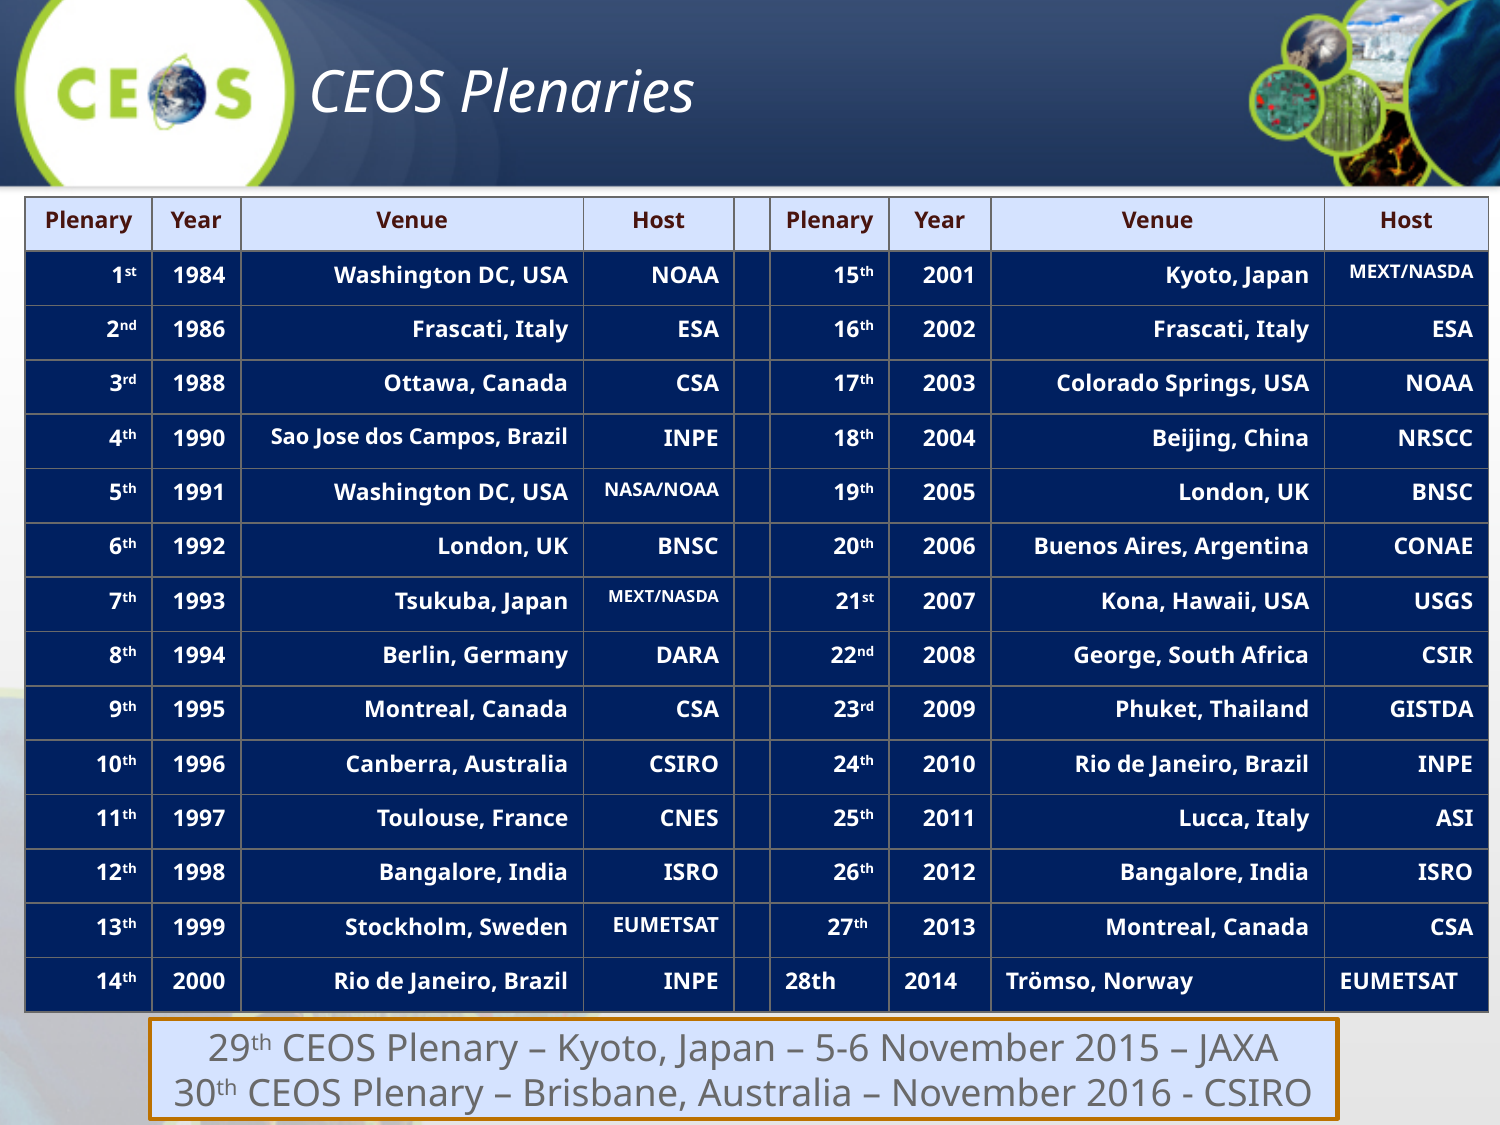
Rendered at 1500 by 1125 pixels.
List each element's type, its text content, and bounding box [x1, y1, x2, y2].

table_cell [735, 795, 769, 848]
table_cell 1999 [153, 904, 240, 957]
table_header Plenary [771, 198, 888, 250]
table_cell [735, 469, 769, 522]
table_cell Beijing, China [992, 415, 1324, 468]
table_cell 1986 [153, 306, 240, 359]
table_cell London, UK [242, 524, 583, 576]
table_cell 1997 [153, 795, 240, 848]
table_cell Montreal, Canada [992, 904, 1324, 957]
table_cell 10th [26, 741, 151, 794]
table_cell Tsukuba, Japan [242, 578, 583, 631]
table_cell BNSC [584, 524, 733, 576]
table_header Year [890, 198, 990, 250]
table_cell CSA [584, 687, 733, 739]
table_cell 2001 [890, 252, 990, 305]
table_cell 1988 [153, 361, 240, 413]
table_cell 7th [26, 578, 151, 631]
table_header Venue [242, 198, 583, 250]
table_cell 23rd [771, 687, 888, 739]
table_cell George, South Africa [992, 632, 1324, 685]
table_cell Lucca, Italy [992, 795, 1324, 848]
table_cell 21st [771, 578, 888, 631]
table_cell 27th [771, 904, 888, 957]
table_cell [735, 252, 769, 305]
table_cell 11th [26, 795, 151, 848]
table_cell NASA/NOAA [584, 469, 733, 522]
table_cell NOAA [1325, 361, 1488, 413]
table_cell 2008 [890, 632, 990, 685]
table_cell [735, 904, 769, 957]
table_cell 2014 [890, 958, 990, 1011]
table_cell 17th [771, 361, 888, 413]
table_cell [735, 687, 769, 739]
table_cell Buenos Aires, Argentina [992, 524, 1324, 576]
table_cell 1995 [153, 687, 240, 739]
table_cell MEXT/NASDA [1325, 252, 1488, 305]
table_header Year [153, 198, 240, 250]
table_cell 1990 [153, 415, 240, 468]
table_cell 2006 [890, 524, 990, 576]
table_cell CSA [584, 361, 733, 413]
table_cell 22nd [771, 632, 888, 685]
table_cell EUMETSAT [1325, 958, 1488, 1011]
table_cell Kona, Hawaii, USA [992, 578, 1324, 631]
table_cell EUMETSAT [584, 904, 733, 957]
table_cell [735, 632, 769, 685]
table_cell 2004 [890, 415, 990, 468]
table_cell NOAA [584, 252, 733, 305]
table_cell GISTDA [1325, 687, 1488, 739]
table_cell CSIR [1325, 632, 1488, 685]
table_cell 2012 [890, 850, 990, 902]
table_cell 26th [771, 850, 888, 902]
table_cell [735, 958, 769, 1011]
table_cell 25th [771, 795, 888, 848]
table_cell CNES [584, 795, 733, 848]
table_cell 5th [26, 469, 151, 522]
text_box 29th CEOS Plenary – Kyoto, Japan – 5-6 November 2015 – JAXA 30th CEOS Plenary – Brisbane, Australia – November 2016 - CSIRO [148, 1017, 1340, 1121]
table_header [735, 198, 769, 250]
table_header Host [584, 198, 733, 250]
table_cell ESA [584, 306, 733, 359]
table_cell Toulouse, France [242, 795, 583, 848]
table_cell Stockholm, Sweden [242, 904, 583, 957]
table_cell Washington DC, USA [242, 469, 583, 522]
table_cell CSIRO [584, 741, 733, 794]
table_cell INPE [584, 415, 733, 468]
table_cell Trömso, Norway [992, 958, 1324, 1011]
table_cell Rio de Janeiro, Brazil [992, 741, 1324, 794]
table_cell [735, 306, 769, 359]
table_cell 1984 [153, 252, 240, 305]
table_cell Rio de Janeiro, Brazil [242, 958, 583, 1011]
table_cell Colorado Springs, USA [992, 361, 1324, 413]
table_cell 14th [26, 958, 151, 1011]
table_cell 16th [771, 306, 888, 359]
table_cell 1992 [153, 524, 240, 576]
table_cell Washington DC, USA [242, 252, 583, 305]
table_cell 1st [26, 252, 151, 305]
table_cell Canberra, Australia [242, 741, 583, 794]
table_cell CSA [1325, 904, 1488, 957]
table_cell ISRO [584, 850, 733, 902]
table_cell 28th [771, 958, 888, 1011]
table_cell [735, 578, 769, 631]
table_cell 9th [26, 687, 151, 739]
table_cell 19th [771, 469, 888, 522]
table_header Host [1325, 198, 1488, 250]
table_cell Kyoto, Japan [992, 252, 1324, 305]
table_cell USGS [1325, 578, 1488, 631]
table_cell 1991 [153, 469, 240, 522]
table_cell [735, 361, 769, 413]
table_cell Phuket, Thailand [992, 687, 1324, 739]
table_cell BNSC [1325, 469, 1488, 522]
table_cell 2000 [153, 958, 240, 1011]
table_cell 2005 [890, 469, 990, 522]
table_header Venue [992, 198, 1324, 250]
table_cell London, UK [992, 469, 1324, 522]
table_cell 20th [771, 524, 888, 576]
table_cell Montreal, Canada [242, 687, 583, 739]
table_cell 2013 [890, 904, 990, 957]
table_cell [735, 741, 769, 794]
table_cell 1998 [153, 850, 240, 902]
table_cell MEXT/NASDA [584, 578, 733, 631]
table_cell INPE [1325, 741, 1488, 794]
text_box CEOS Plenaries [308, 54, 1284, 138]
table_cell 2003 [890, 361, 990, 413]
table_cell INPE [584, 958, 733, 1011]
table_cell DARA [584, 632, 733, 685]
table_cell 12th [26, 850, 151, 902]
table_cell 4th [26, 415, 151, 468]
table_cell 1993 [153, 578, 240, 631]
table_cell Bangalore, India [242, 850, 583, 902]
table_cell CONAE [1325, 524, 1488, 576]
table_cell [735, 415, 769, 468]
table_cell 2002 [890, 306, 990, 359]
table_cell 2010 [890, 741, 990, 794]
table_cell 15th [771, 252, 888, 305]
table_cell 24th [771, 741, 888, 794]
picture [0, 0, 1500, 1125]
table_header Plenary [26, 198, 151, 250]
table_cell Frascati, Italy [242, 306, 583, 359]
table_cell 18th [771, 415, 888, 468]
table_cell 1994 [153, 632, 240, 685]
table_cell 1996 [153, 741, 240, 794]
table_cell Ottawa, Canada [242, 361, 583, 413]
table_cell 2007 [890, 578, 990, 631]
table_cell Bangalore, India [992, 850, 1324, 902]
table_cell Sao Jose dos Campos, Brazil [242, 415, 583, 468]
table_cell 2nd [26, 306, 151, 359]
table_cell NRSCC [1325, 415, 1488, 468]
table_cell [735, 524, 769, 576]
table_cell ISRO [1325, 850, 1488, 902]
table_cell 2009 [890, 687, 990, 739]
table_cell ESA [1325, 306, 1488, 359]
table_cell 3rd [26, 361, 151, 413]
table_cell ASI [1325, 795, 1488, 848]
table_cell 2011 [890, 795, 990, 848]
table_cell Frascati, Italy [992, 306, 1324, 359]
table_cell Berlin, Germany [242, 632, 583, 685]
table_cell [735, 850, 769, 902]
table_cell 13th [26, 904, 151, 957]
table_cell 6th [26, 524, 151, 576]
table_cell 8th [26, 632, 151, 685]
